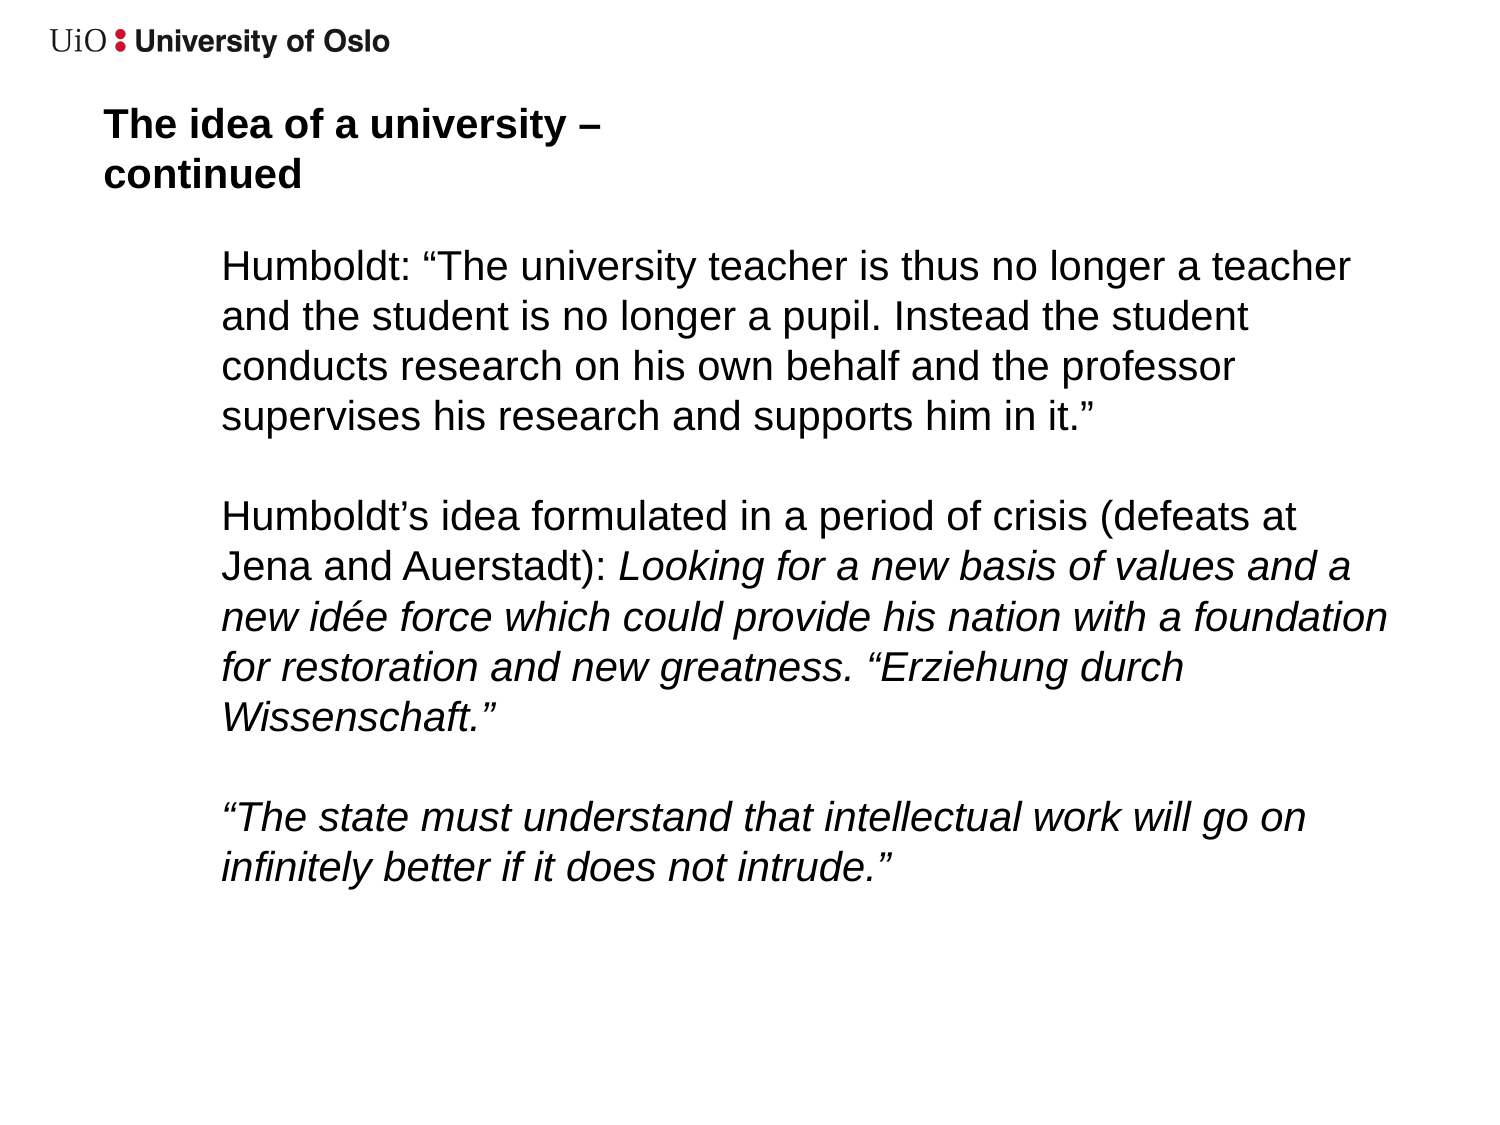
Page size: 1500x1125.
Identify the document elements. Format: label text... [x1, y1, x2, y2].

text_box The idea of a university – continued [88, 89, 739, 205]
picture [50, 24, 391, 67]
text_box Humboldt: “The university teacher is thus no longer a teacher and the student is no longer a pupil. Instead the student conducts research on his own behalf and the professor supervises his research and supports him in it.” Humboldt’s idea formulated in a period of crisis (defeats at Jena and Auerstadt): Looking for a new basis of values and a new idée force which could provide his nation with a foundation for restoration and new greatness. “Erziehung durch Wissenschaft.” “The state must understand that intellectual work will go on infinitely better if it does not intrude.” [206, 231, 1412, 997]
